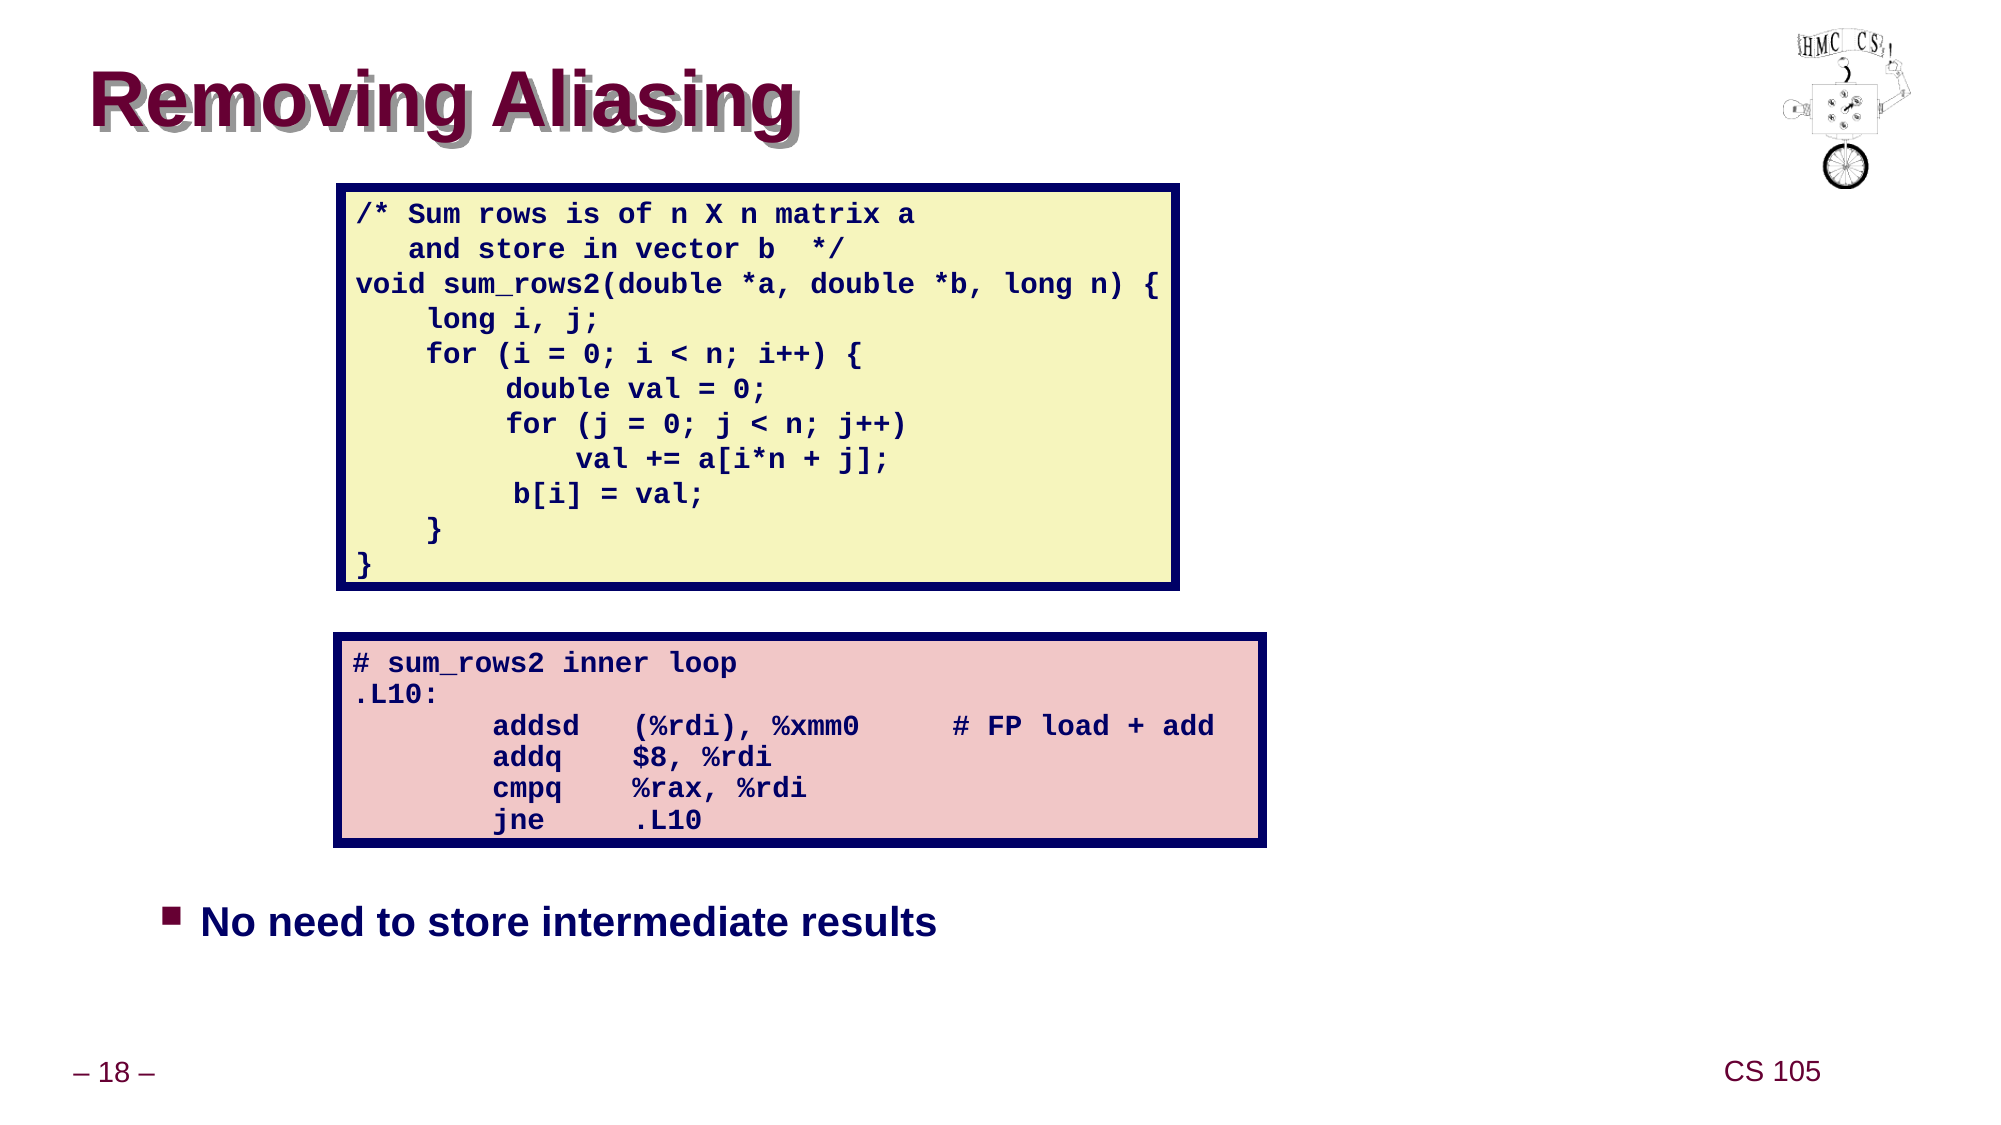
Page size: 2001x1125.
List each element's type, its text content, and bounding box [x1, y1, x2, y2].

text_box /* Sum rows is of n X n matrix a and store in vector b */ void sum_rows2(double *a, double *b, long n) { long i, j; for (i = 0; i < n; i++) { double val = 0; for (j = 0; j < n; j++) val += a[i*n + j]; b[i] = val; } } [340, 187, 1176, 587]
list No need to store intermediate results [63, 887, 1881, 1058]
title Removing Aliasing [88, 40, 1684, 163]
picture [1783, 24, 1911, 189]
text_box # sum_rows2 inner loop .L10: addsd (%rdi), %xmm0 # FP load + add addq $8, %rdi cmpq %rax, %rdi jne .L10 [337, 636, 1263, 843]
